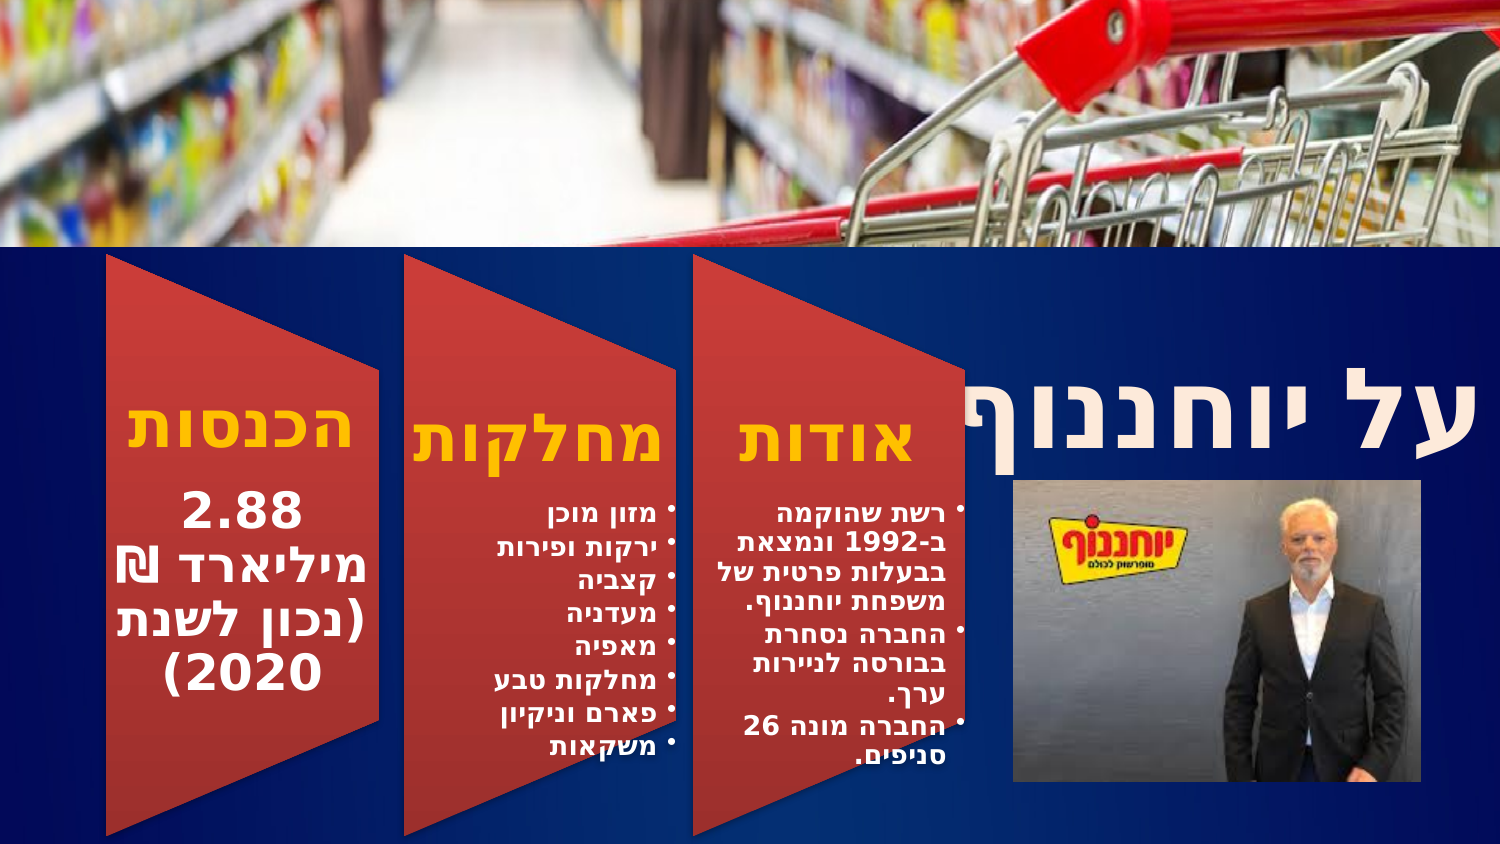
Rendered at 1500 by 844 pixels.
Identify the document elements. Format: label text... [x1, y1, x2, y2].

picture [0, 0, 1500, 844]
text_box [105, 255, 966, 837]
text_box על יוחננוף [969, 328, 1500, 479]
